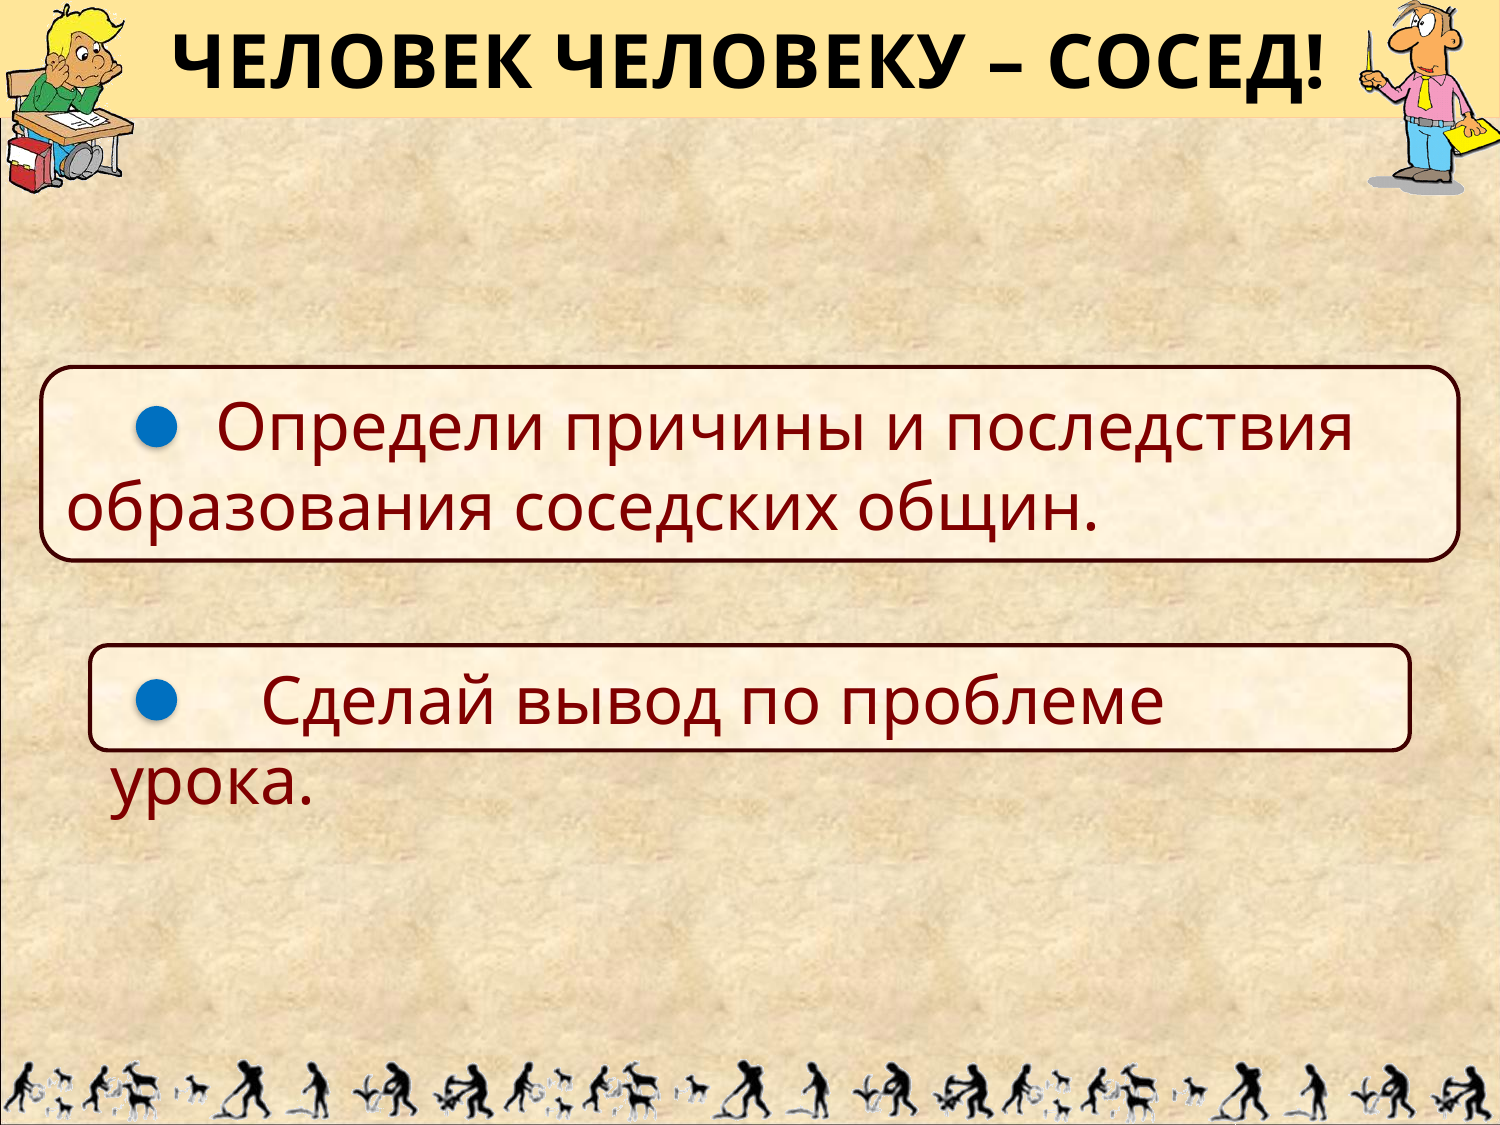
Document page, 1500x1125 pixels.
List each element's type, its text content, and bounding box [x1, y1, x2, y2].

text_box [41, 366, 1459, 563]
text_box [41, 645, 1459, 752]
title ЧЕЛОВЕК ЧЕЛОВЕКУ – СОСЕД! [167, 0, 1346, 119]
picture [0, 118, 1500, 1053]
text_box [1351, 0, 1500, 197]
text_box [2, 0, 163, 197]
